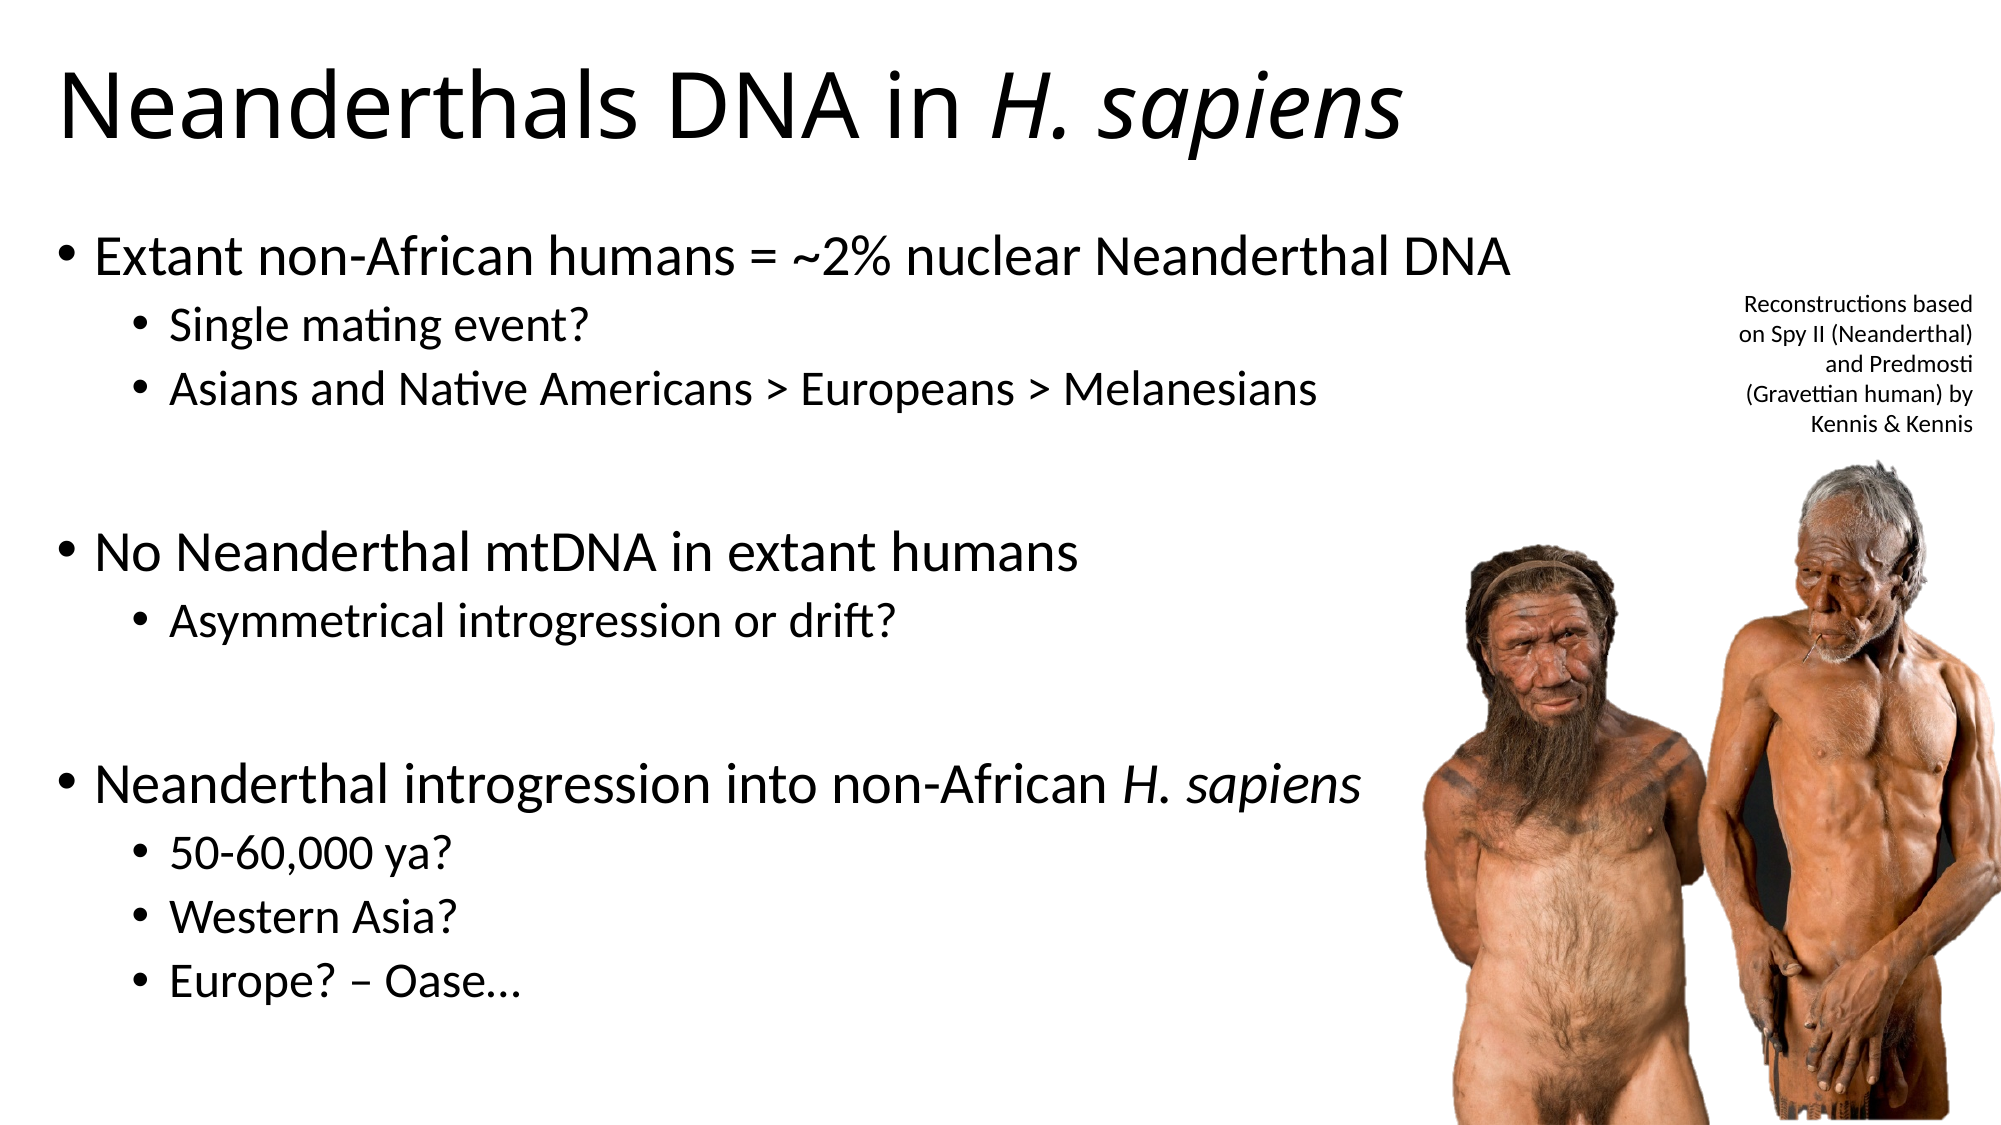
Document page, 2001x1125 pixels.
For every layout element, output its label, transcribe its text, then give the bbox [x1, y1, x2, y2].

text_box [1393, 450, 2000, 1125]
title Neanderthals DNA in H. sapiens [41, 0, 1767, 217]
text_box Reconstructions based on Spy II (Neanderthal) and Predmosti (Gravettian human) by Kennis & Kennis [1722, 280, 1989, 445]
list Extant non-African humans = ~2% nuclear Neanderthal DNA Single mating event? Asians and Native Americans > Europeans > Melanesians No Neanderthal mtDNA in extant humans Asymmetrical introgression or drift? Neanderthal introgression into non-African H. sapiens 50-60,000 ya? Western Asia? Europe? – Oase… [41, 217, 1767, 1123]
